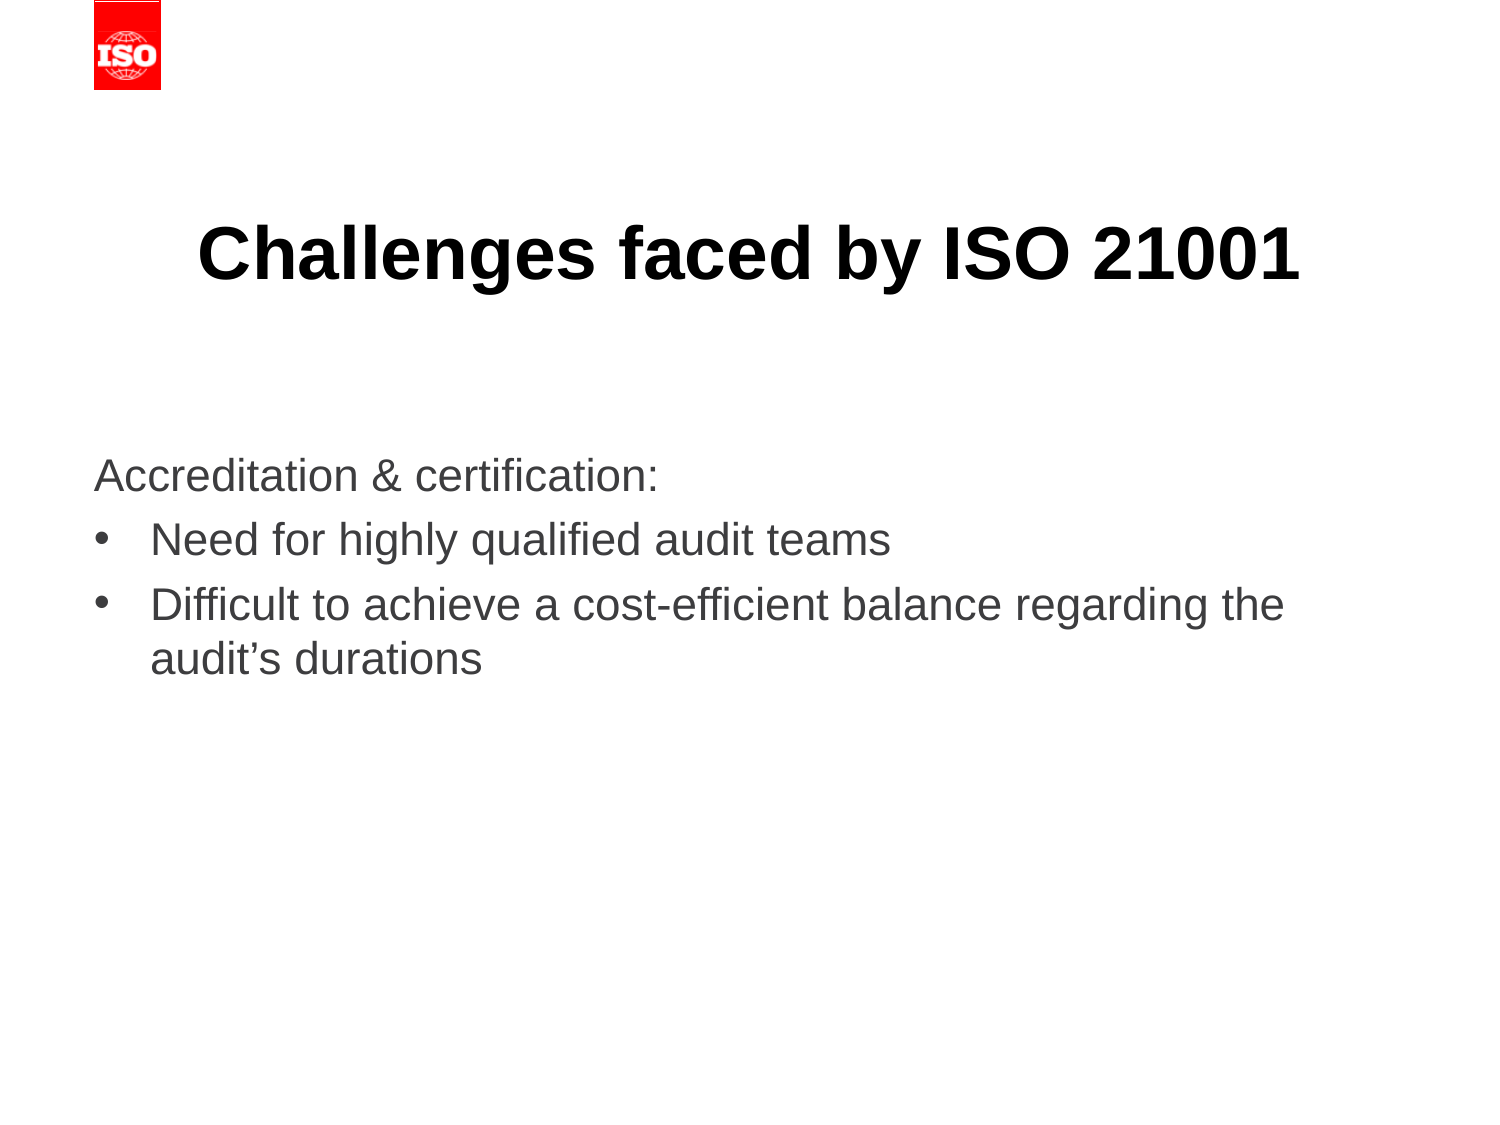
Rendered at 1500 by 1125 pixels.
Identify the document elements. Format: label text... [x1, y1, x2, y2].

list Accreditation & certification: Need for highly qualified audit teams Difficult to achieve a cost-efficient balance regarding the audit’s durations [93, 445, 1407, 1005]
title Challenges faced by ISO 21001 [93, 178, 1407, 321]
